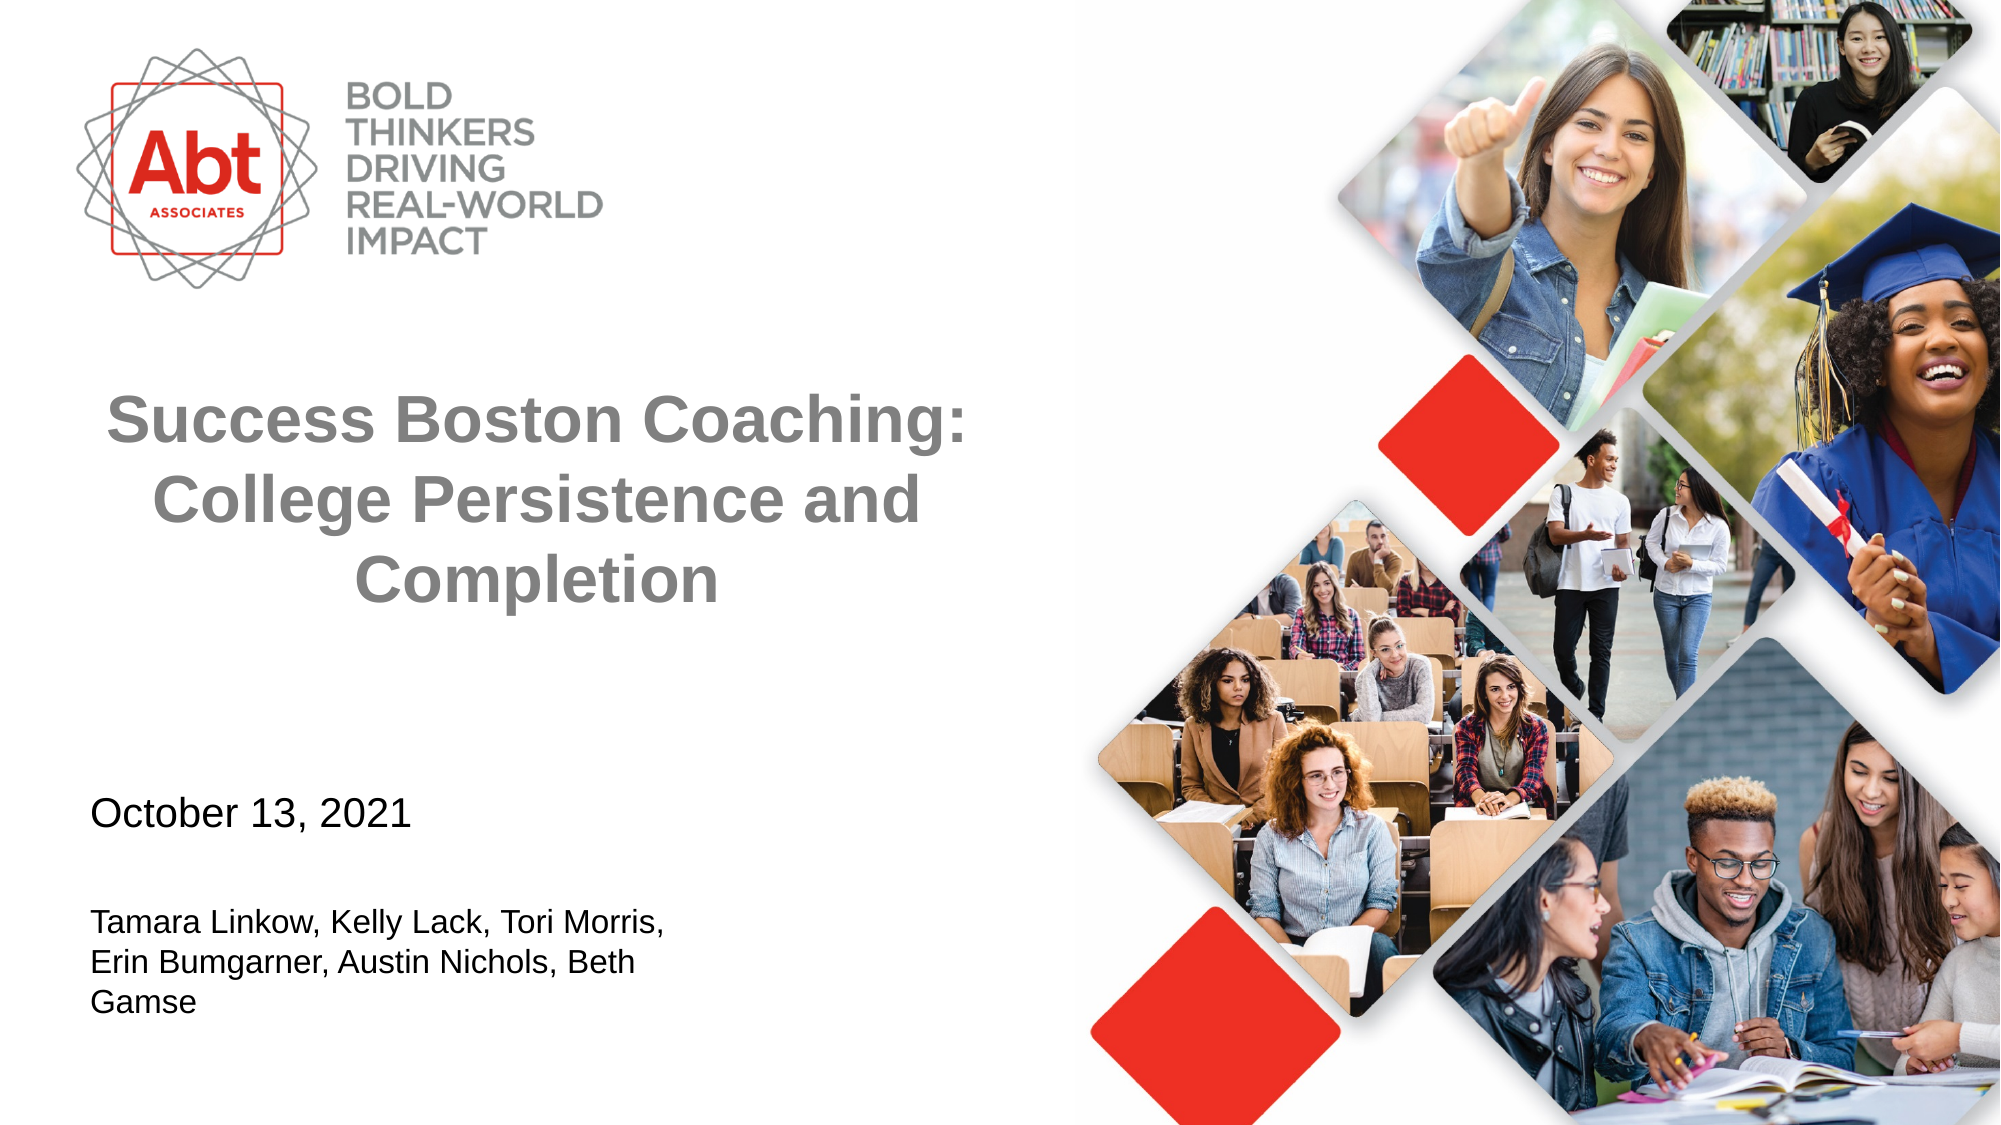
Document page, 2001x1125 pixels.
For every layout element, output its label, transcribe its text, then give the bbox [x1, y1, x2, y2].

title Success Boston Coaching: College Persistence and Completion [75, 368, 1000, 757]
picture [65, 37, 616, 302]
list October 13, 2021 Tamara Linkow, Kelly Lack, Tori Morris, Erin Bumgarner, Austin Nichols, Beth Gamse [75, 462, 726, 1063]
picture [1075, 0, 2000, 1125]
